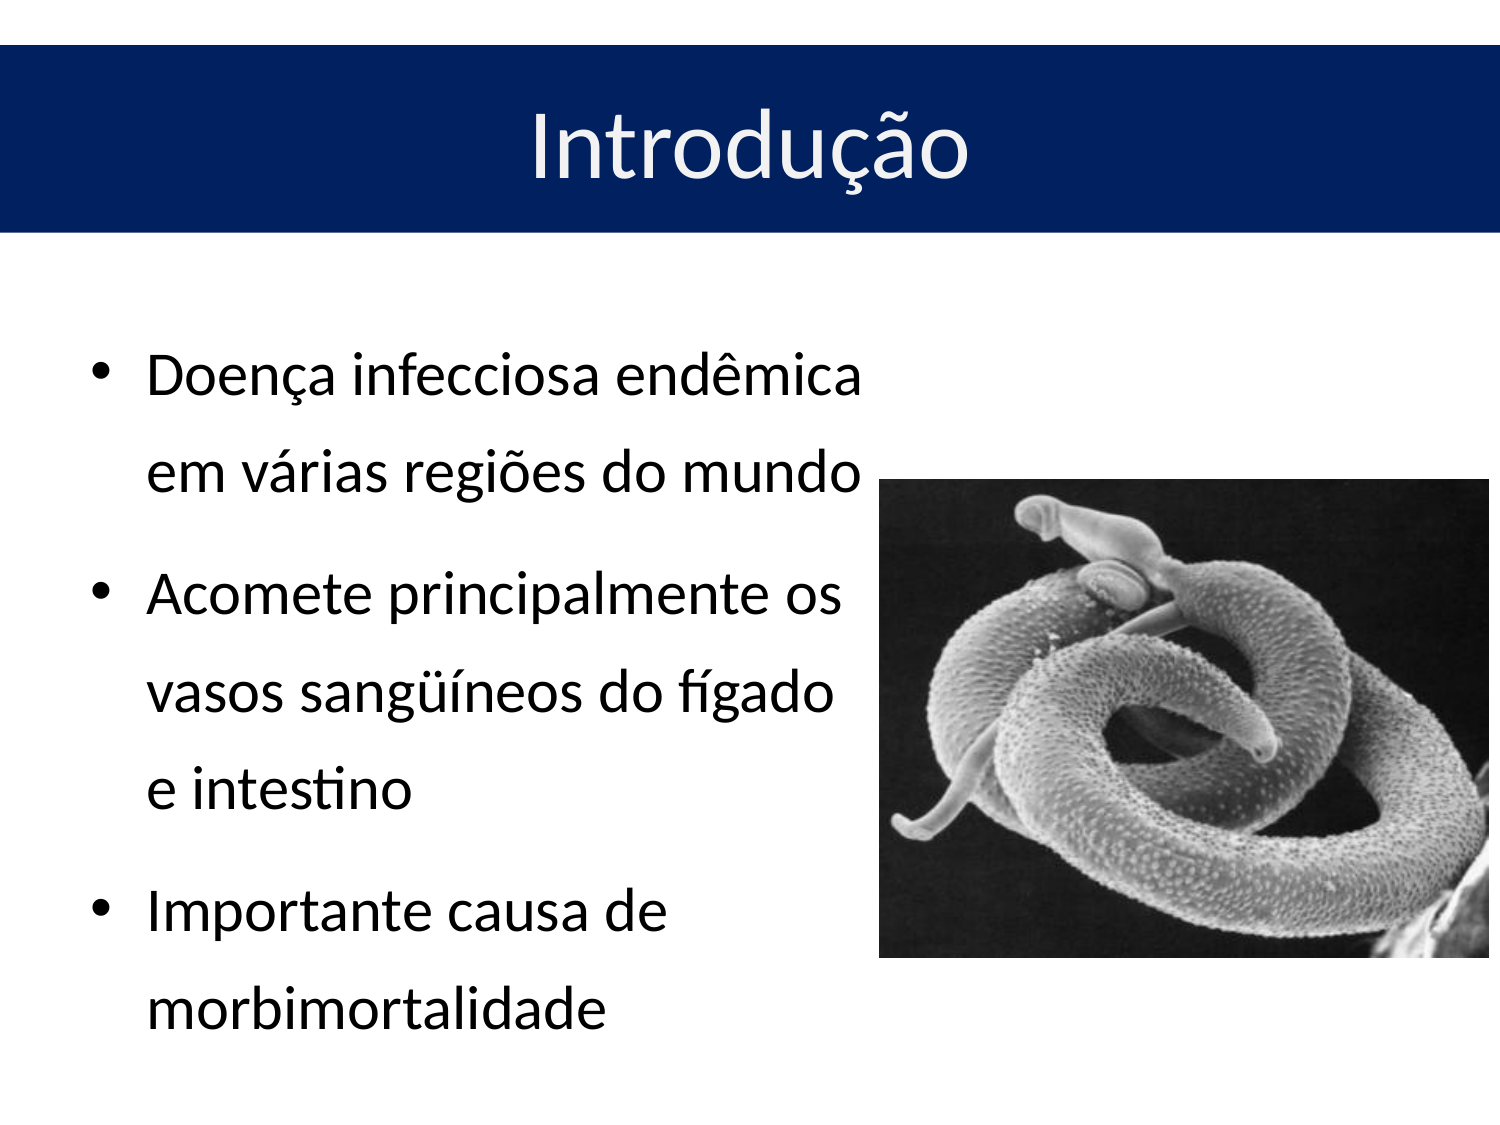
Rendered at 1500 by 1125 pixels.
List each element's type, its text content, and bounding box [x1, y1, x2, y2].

picture [879, 479, 1490, 958]
title Introdução [0, 45, 1500, 233]
list Doença infecciosa endêmica em várias regiões do mundo Acomete principalmente os vasos sangüíneos do fígado e intestino Importante causa de morbimortalidade [75, 302, 892, 1083]
